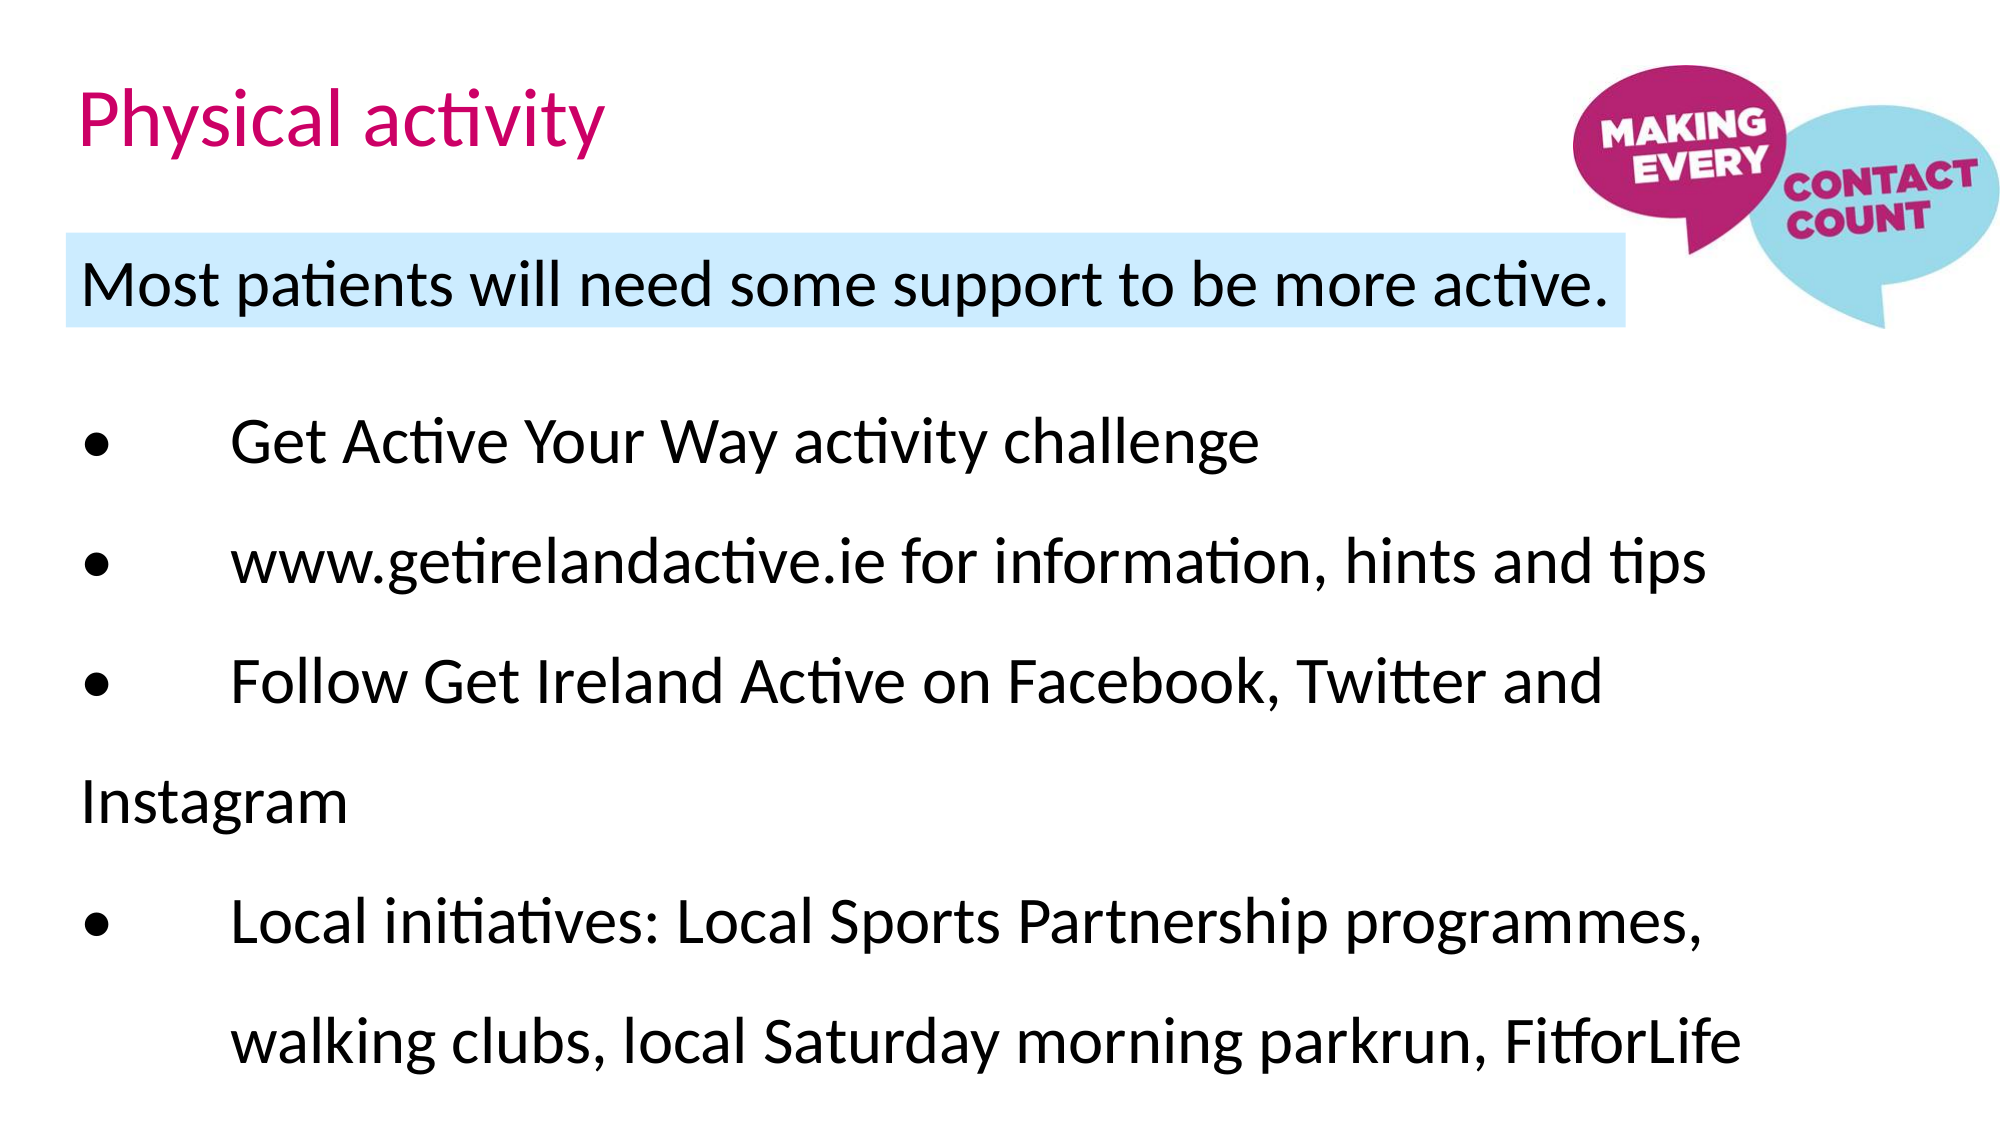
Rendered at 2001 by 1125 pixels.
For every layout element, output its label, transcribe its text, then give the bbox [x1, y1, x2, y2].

text_box • Get Active Your Way activity challenge • www.getirelandactive.ie for information, hints and tips • Follow Get Ireland Active on Facebook, Twitter and Instagram • Local initiatives: Local Sports Partnership programmes, walking clubs, local Saturday morning parkrun, FitforLife [66, 349, 1787, 1084]
text_box Most patients will need some support to be more active. [65, 232, 1573, 328]
picture [1573, 65, 2000, 329]
title Physical activity [62, 65, 1573, 284]
